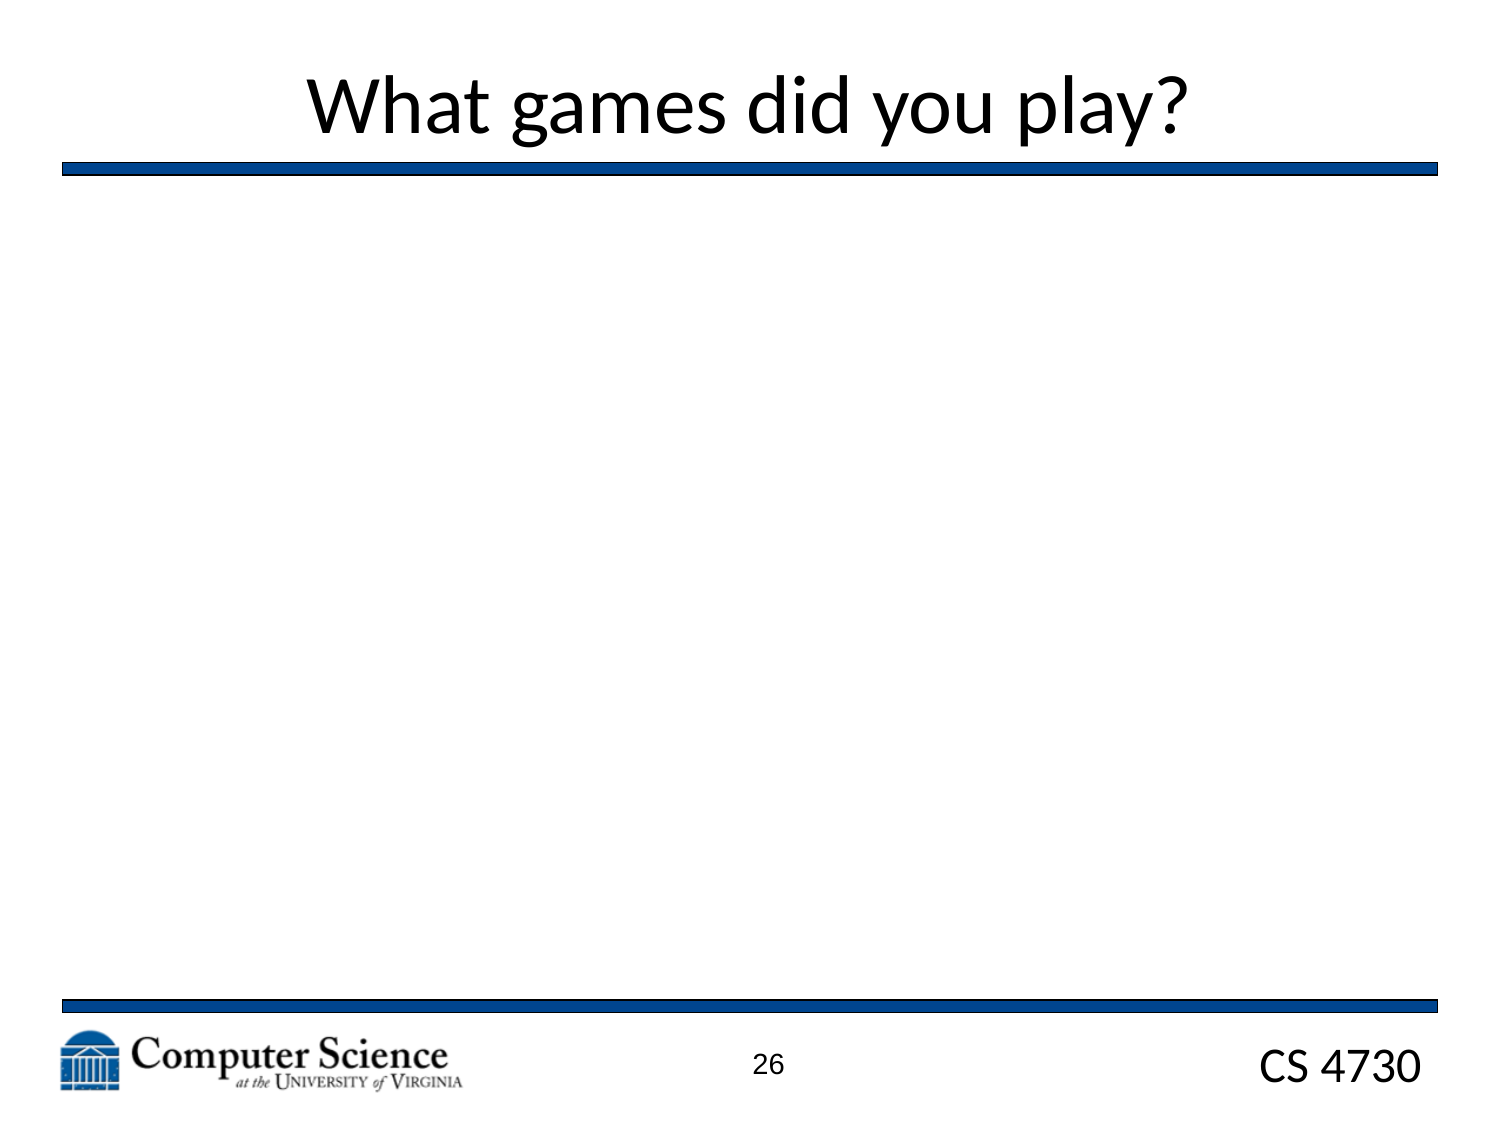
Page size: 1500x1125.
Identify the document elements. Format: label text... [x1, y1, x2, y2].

footer 26 [512, 1037, 1026, 1088]
picture [50, 1024, 472, 1101]
title What games did you play? [62, 49, 1438, 151]
